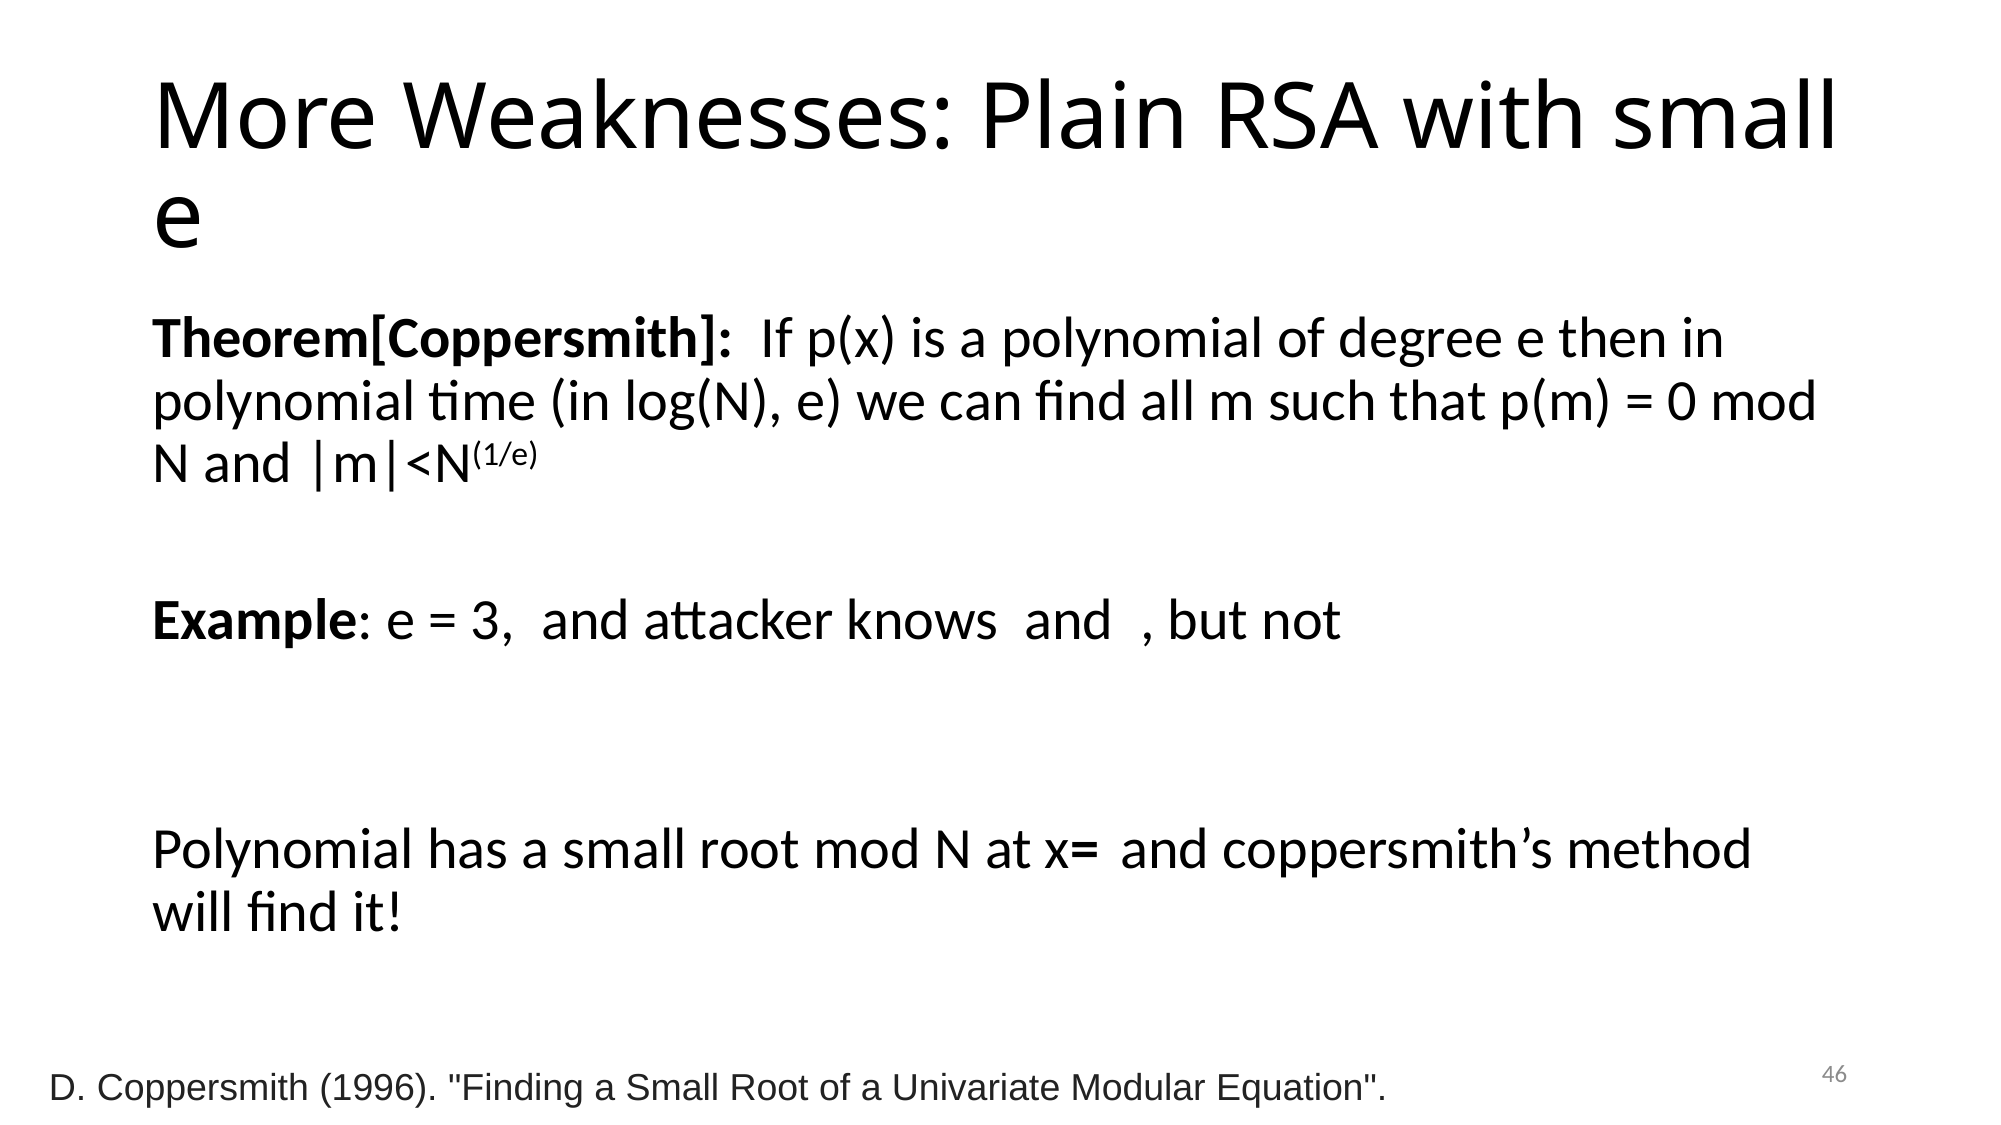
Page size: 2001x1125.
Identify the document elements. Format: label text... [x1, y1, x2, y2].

text_box D. Coppersmith (1996). "Finding a Small Root of a Univariate Modular Equation". [34, 1055, 1692, 1115]
title More Weaknesses: Plain RSA with small e [137, 59, 1863, 278]
slide_number 46 [1412, 1042, 1863, 1103]
